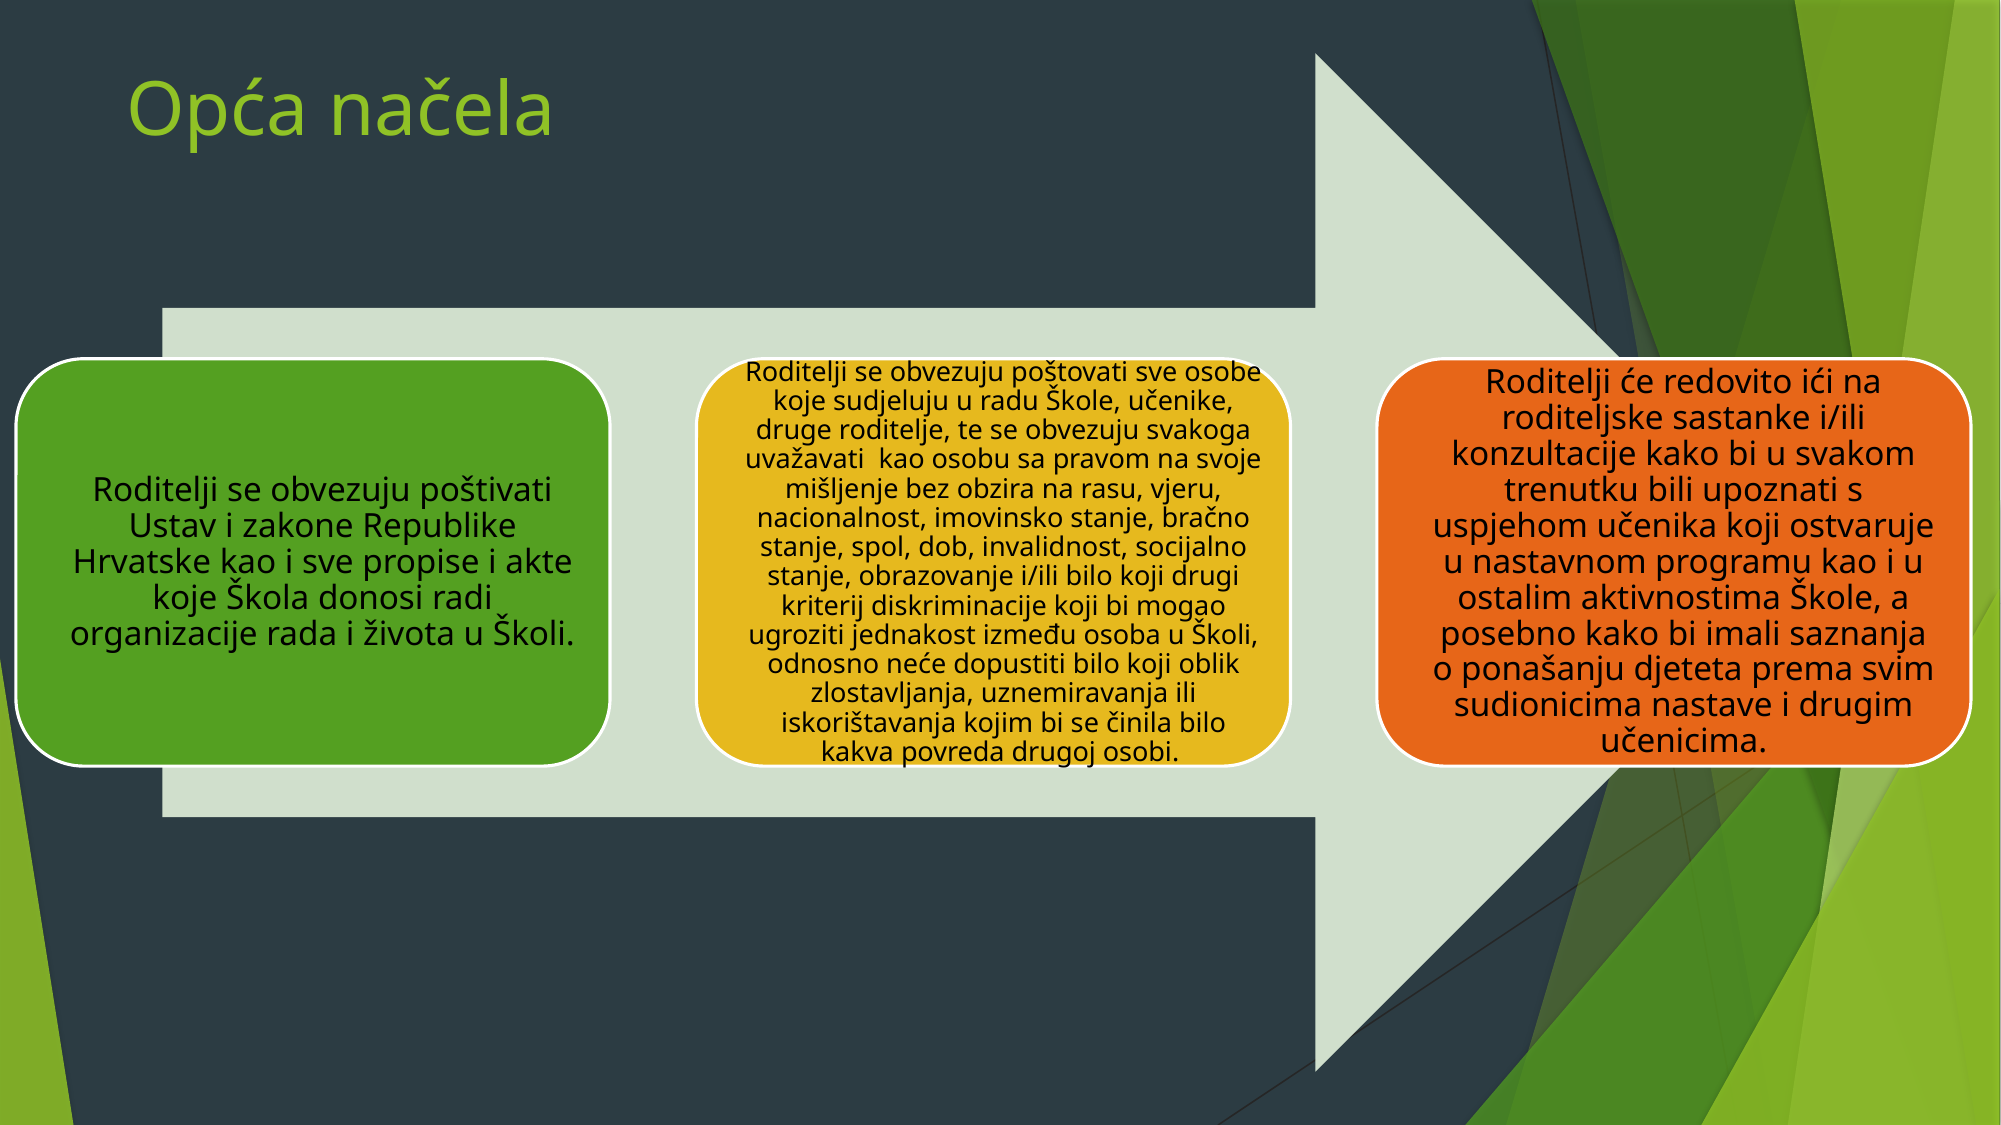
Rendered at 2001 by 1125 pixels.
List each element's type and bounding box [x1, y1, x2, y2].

list [15, 52, 1972, 1073]
